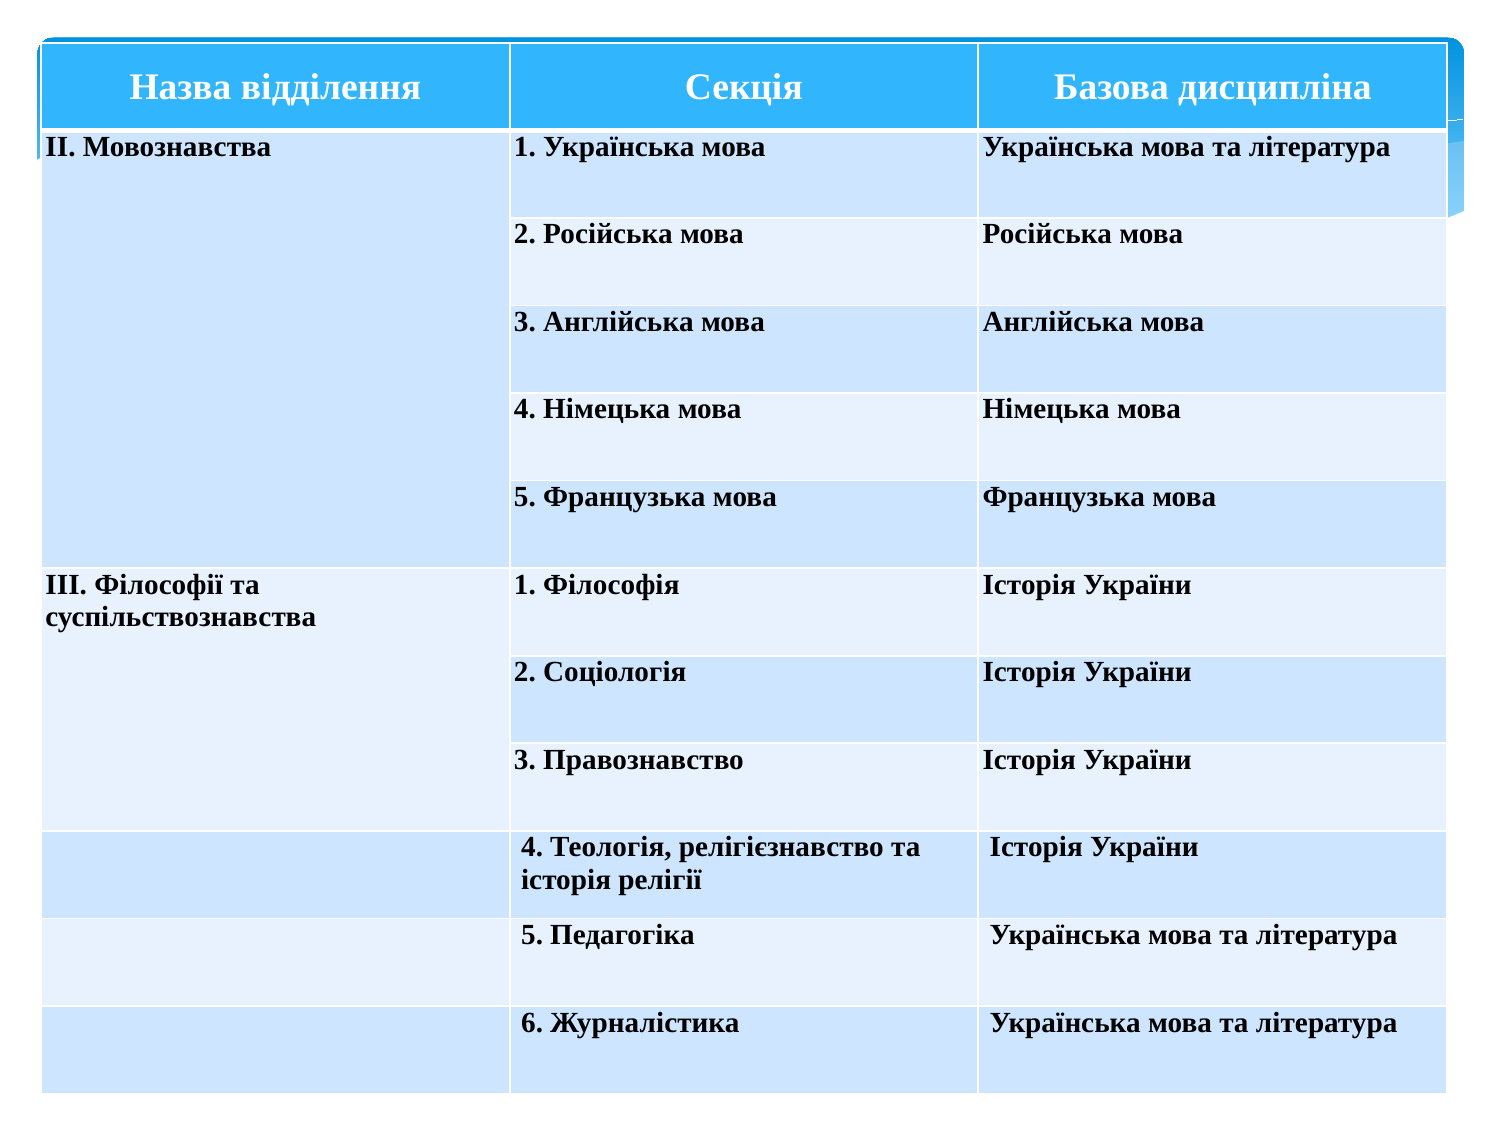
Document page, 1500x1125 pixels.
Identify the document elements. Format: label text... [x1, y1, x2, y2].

table_cell Українська мова та література [979, 919, 1446, 1005]
table_cell 3. Правознавство [511, 744, 977, 830]
table_cell [42, 1007, 509, 1093]
table_header Базова дисципліна [979, 44, 1446, 128]
table_cell 2. Російська мова [511, 219, 977, 305]
table_cell Французька мова [979, 481, 1446, 567]
table_cell Історія України [979, 744, 1446, 830]
table_cell 4. Теологія, релігієзнавство та історія релігії [511, 832, 977, 918]
table_cell 1. Філософія [511, 569, 977, 655]
table_cell Німецька мова [979, 394, 1446, 480]
table_cell Історія України [979, 569, 1446, 655]
table_cell [42, 832, 509, 918]
table_cell 2. Соціологія [511, 657, 977, 742]
table_cell 5. Французька мова [511, 481, 977, 567]
table_cell 5. Педагогіка [511, 919, 977, 1005]
table_cell Історія України [979, 657, 1446, 742]
table_cell 4. Німецька мова [511, 394, 977, 480]
table_cell ІІ. Мовознавства [42, 133, 509, 567]
table_cell Українська мова та література [979, 133, 1446, 217]
table_cell ІІІ. Філософії та суспільствознавства [42, 569, 509, 830]
table_cell Українська мова та література [979, 1007, 1446, 1093]
table_cell 6. Журналістика [511, 1007, 977, 1093]
table_cell Англійська мова [979, 306, 1446, 392]
table_cell 3. Англійська мова [511, 306, 977, 392]
table_header Секція [511, 44, 977, 128]
table_cell 1. Українська мова [511, 133, 977, 217]
table_header Назва відділення [42, 44, 509, 128]
table_cell Російська мова [979, 219, 1446, 305]
table_cell Історія України [979, 832, 1446, 918]
table_cell [42, 919, 509, 1005]
